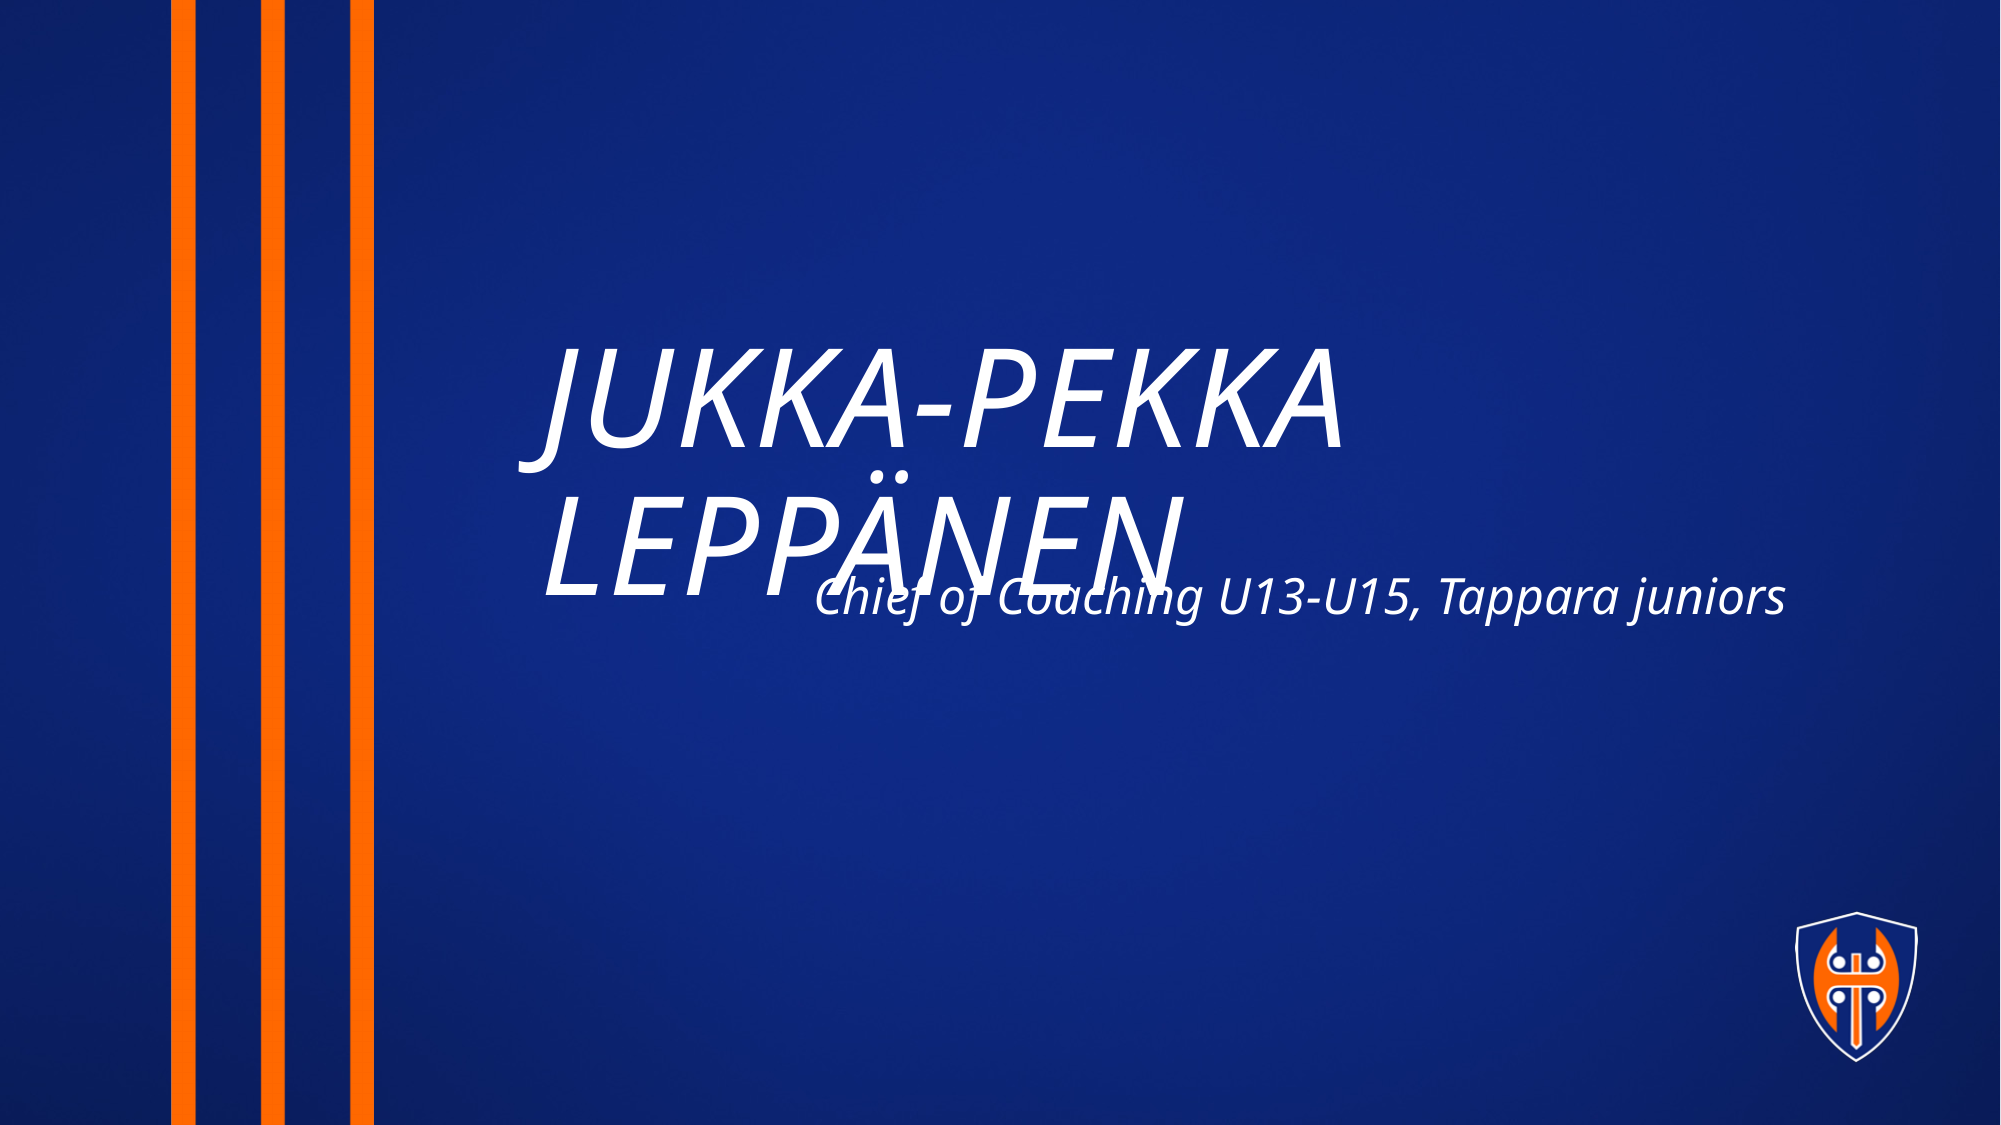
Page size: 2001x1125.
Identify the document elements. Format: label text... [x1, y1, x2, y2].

list JUKKA-PEKKA LEPPÄNEN [531, 391, 1667, 563]
picture [172, 0, 2001, 1125]
picture [0, 0, 171, 1125]
list Chief of Coaching U13-U15, Tappara juniors [804, 561, 1874, 635]
